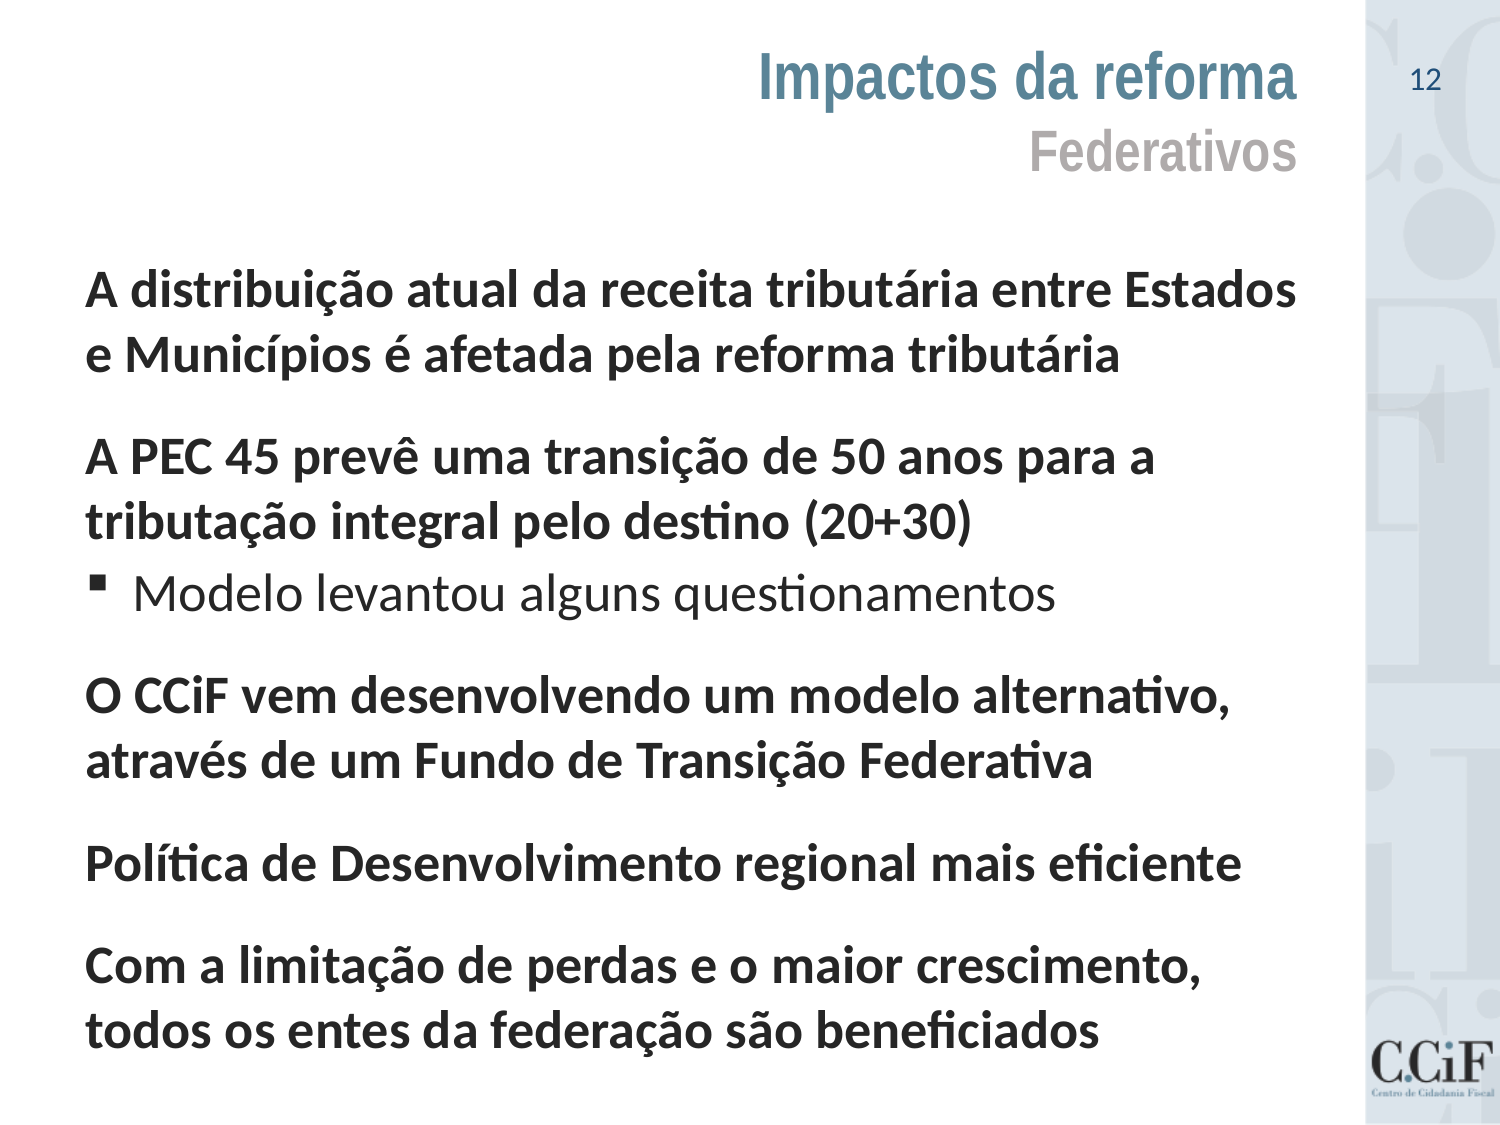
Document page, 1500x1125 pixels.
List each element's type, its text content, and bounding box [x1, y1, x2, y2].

text_box Impactos da reforma Federativos [11, 25, 1313, 191]
picture [1365, 0, 1500, 1125]
text_box A distribuição atual da receita tributária entre Estados e Municípios é afetada pela reforma tributária A PEC 45 prevê uma transição de 50 anos para a tributação integral pelo destino (20+30) Modelo levantou alguns questionamentos O CCiF vem desenvolvendo um modelo alternativo, através de um Fundo de Transição Federativa Política de Desenvolvimento regional mais eficiente Com a limitação de perdas e o maior crescimento, todos os entes da federação são beneficiados [70, 246, 1345, 1067]
